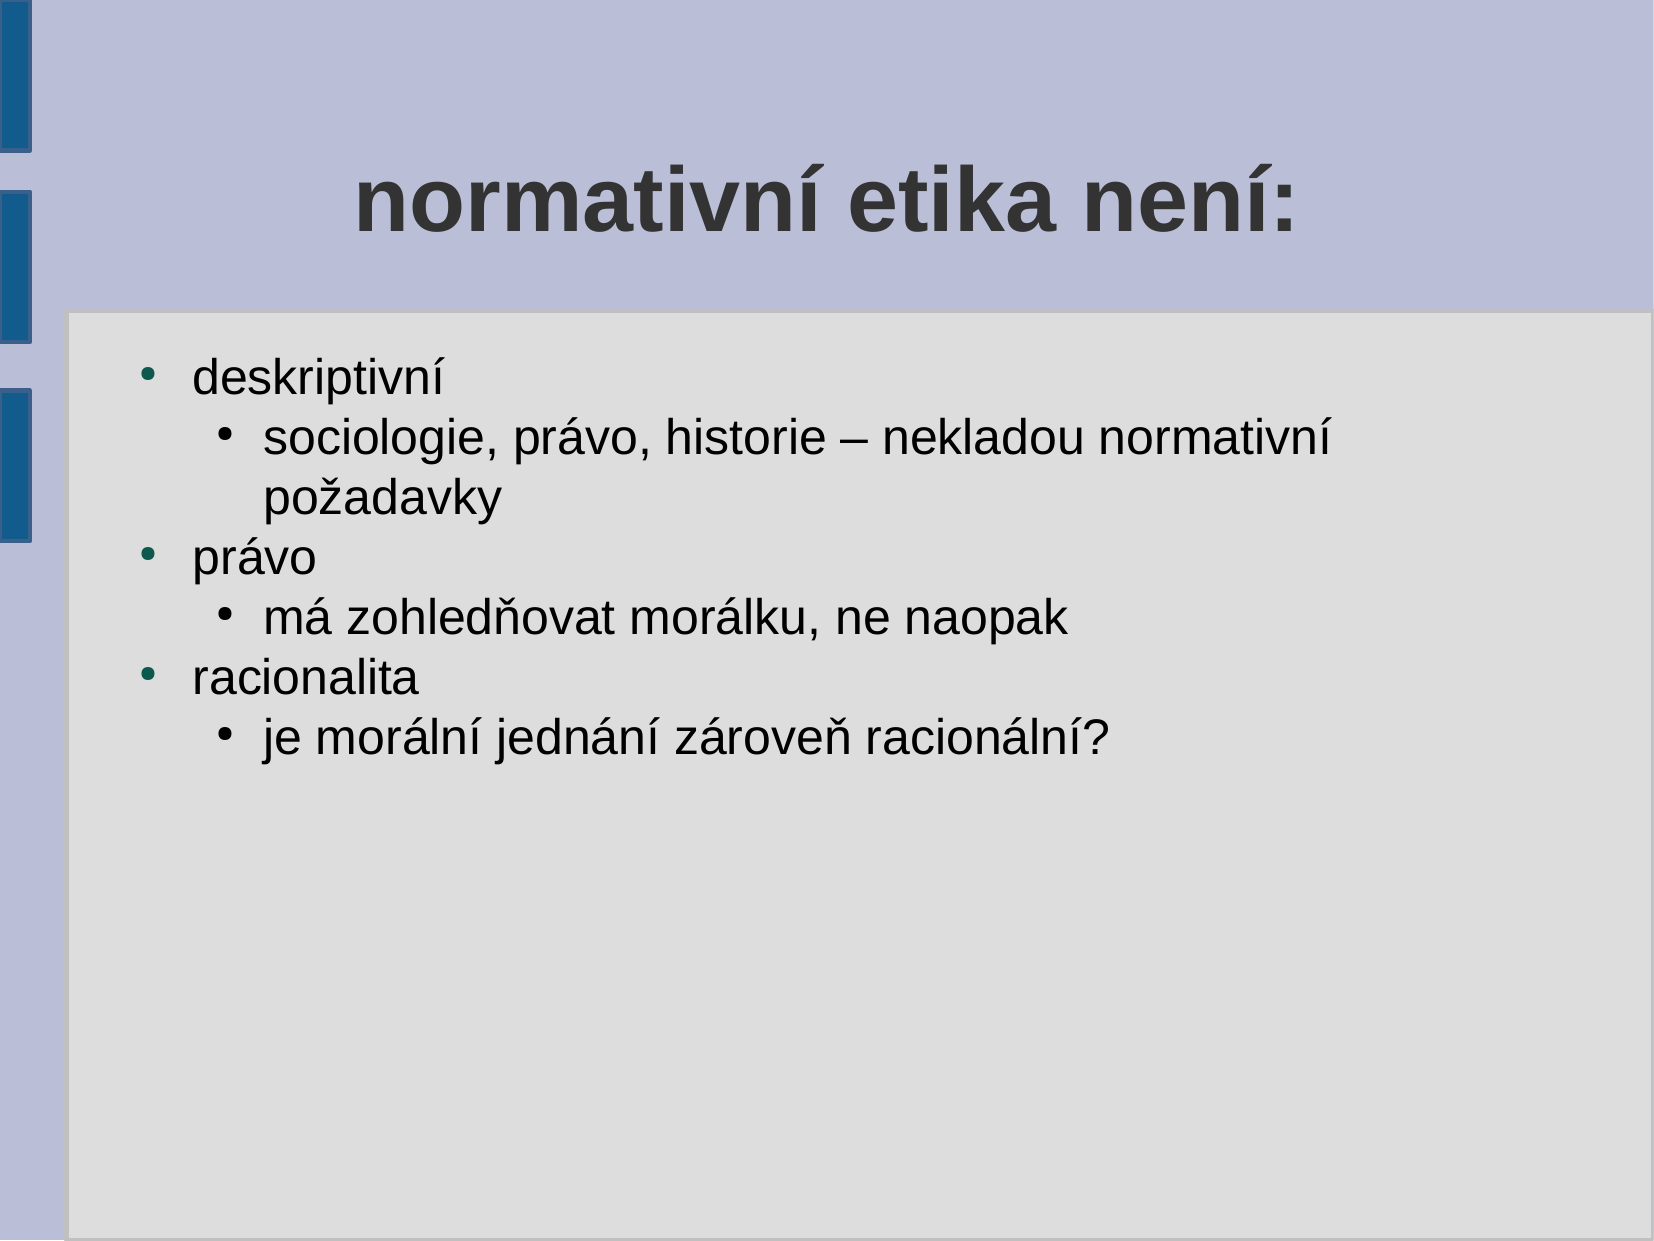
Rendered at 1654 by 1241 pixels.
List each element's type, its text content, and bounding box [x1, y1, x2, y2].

list deskriptivní sociologie, právo, historie – nekladou normativní požadavky právo má zohledňovat morálku, ne naopak racionalita je morální jednání zároveň racionální? [121, 344, 1534, 1112]
title normativní etika není: [121, 98, 1534, 291]
